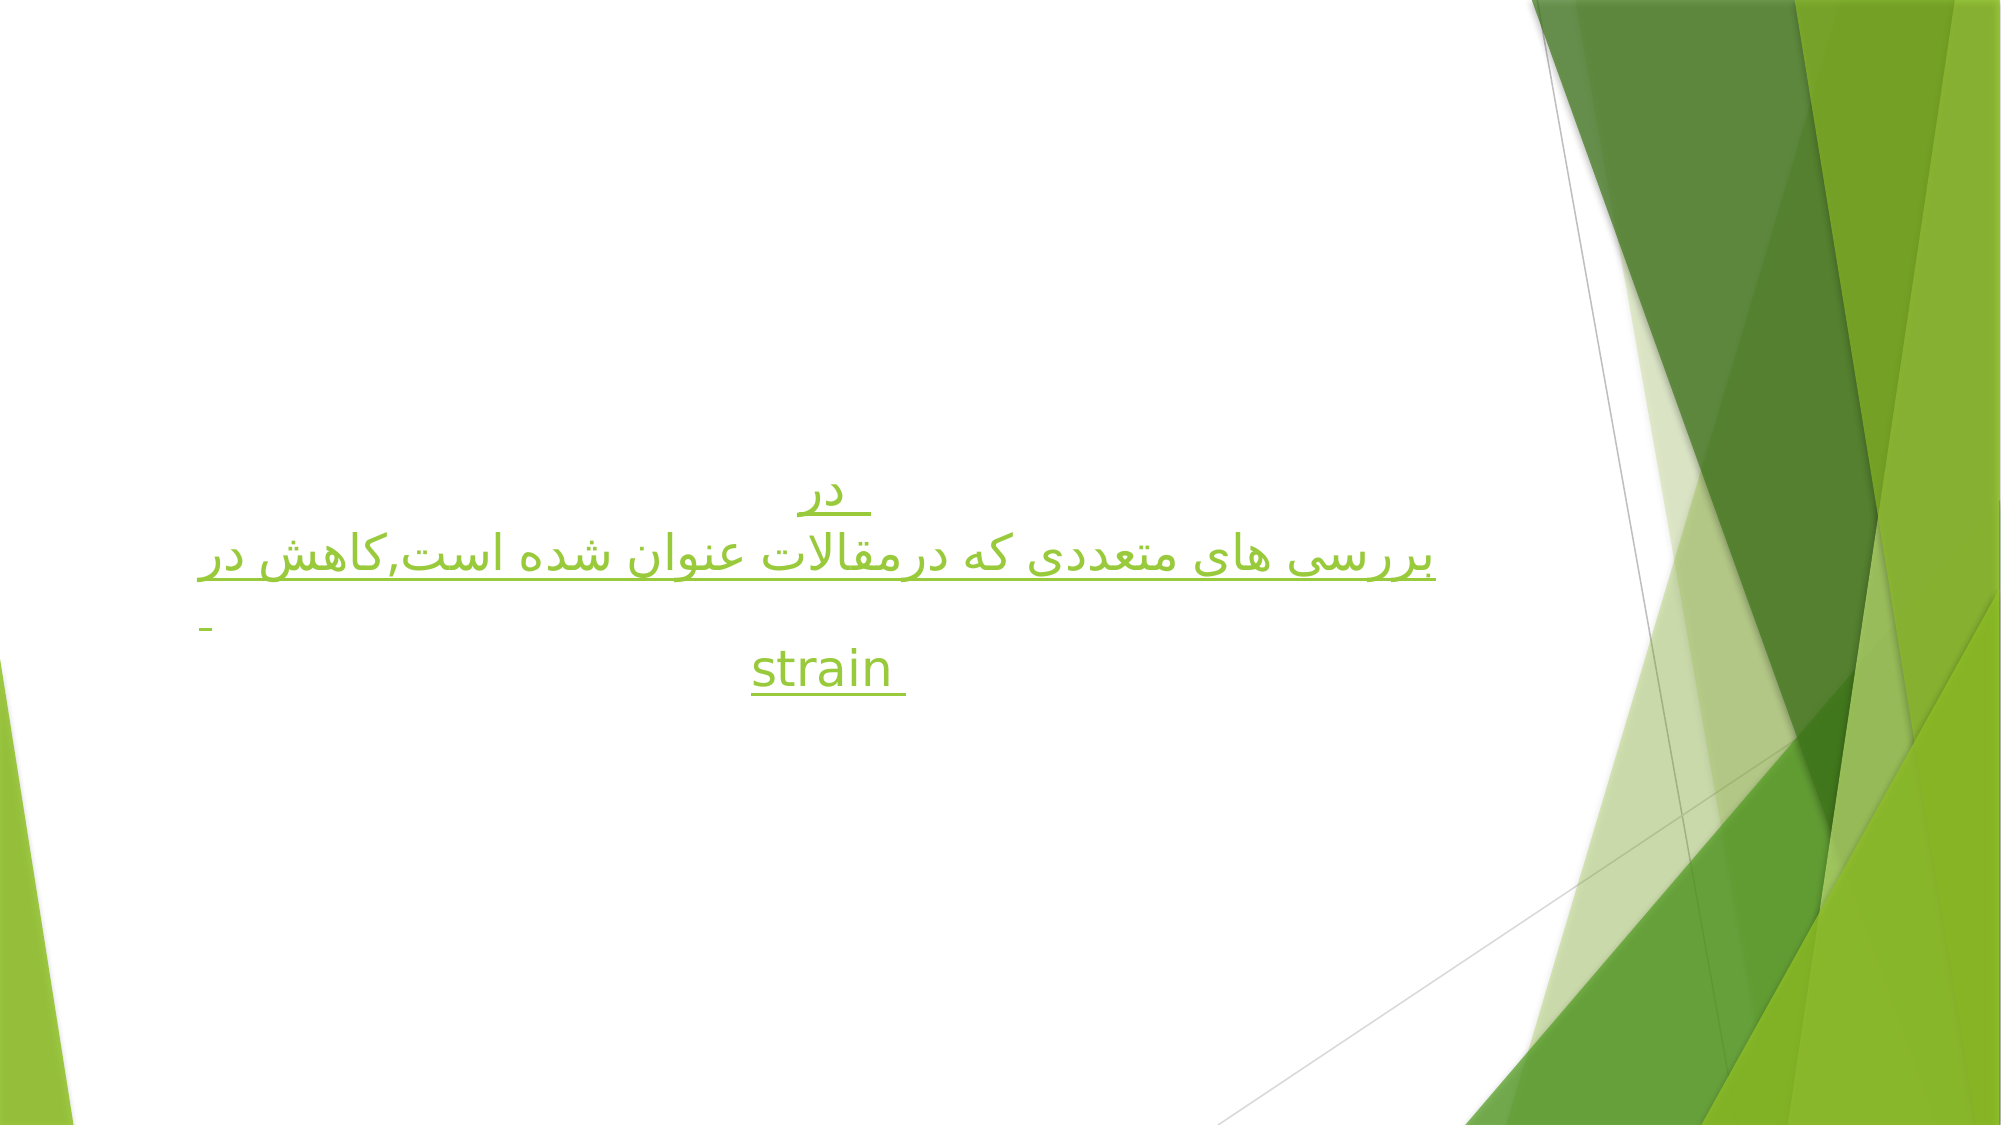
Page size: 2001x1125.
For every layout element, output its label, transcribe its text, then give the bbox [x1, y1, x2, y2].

text_box در بررسی های متعددی که درمقالات عنوان شده است,کاهش در strain بطن راست در بیماران مبتلا به کوید با افزایش در موربیدیتی ومورتالیتی بیماران ارتباط مستقیم داشته است ولی درمورد تغییرات دینامیک این پارامترها بعد از سپری شدن مدت زمان مشخص بعد از ابتلا بررسی انجام نشده است.هدف از این مطالعه بررسی بیشتر پارامترهای اکوکاردیوگرافیک با فوکوس بر سیر تغییرات بعد از 6 ماه وارتباط ان با علایم بیماران وسیر بیماری می باشد. [193, 448, 1464, 811]
